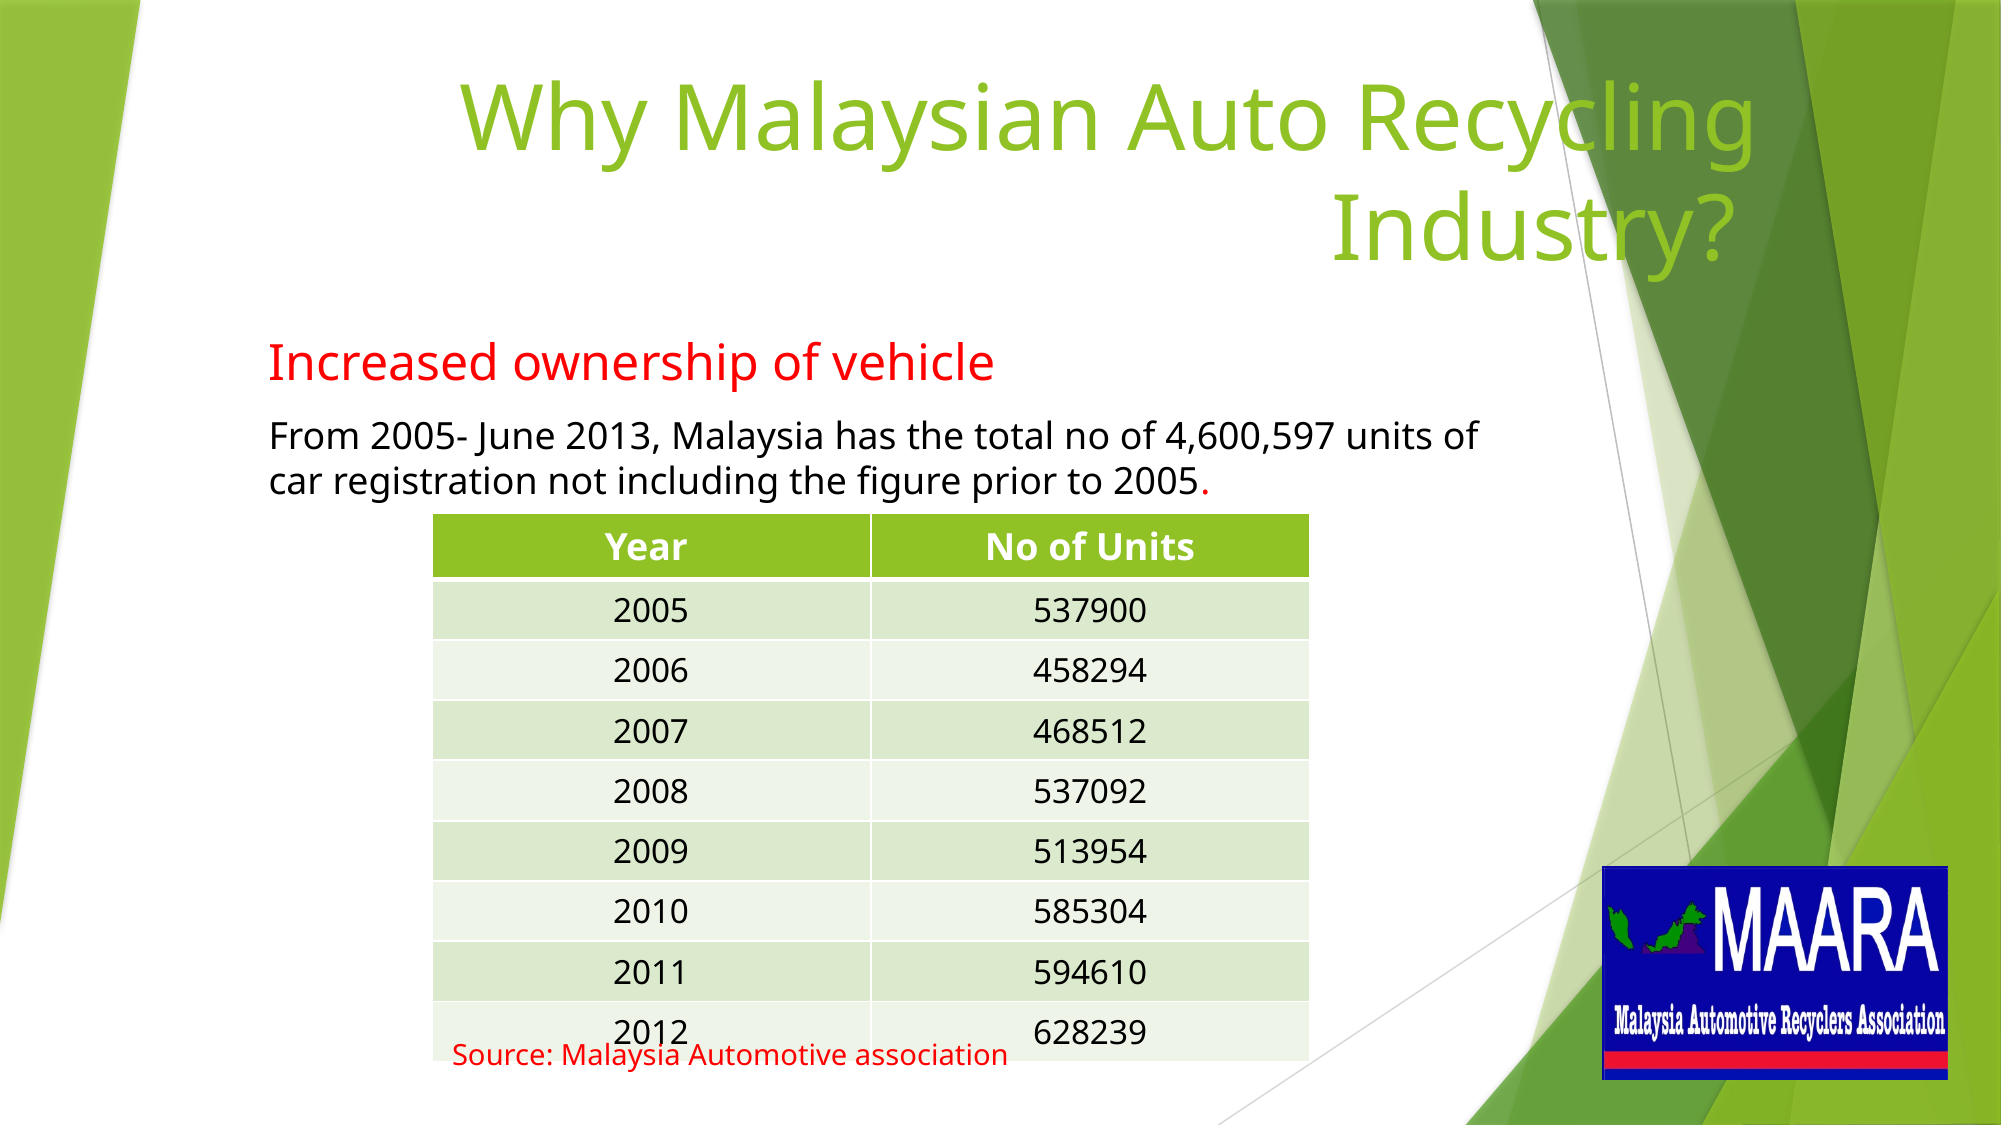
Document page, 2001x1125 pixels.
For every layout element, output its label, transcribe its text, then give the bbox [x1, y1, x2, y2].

table_cell 2009 [433, 822, 870, 880]
table_header No of Units [872, 514, 1309, 577]
table_cell 2012 [433, 1002, 870, 1061]
text_box Source: Malaysia Automotive association [437, 1029, 1251, 1079]
table_cell 513954 [872, 822, 1309, 880]
table_cell 2008 [433, 761, 870, 820]
table_cell 585304 [872, 882, 1309, 940]
table_cell 537900 [872, 582, 1309, 639]
table_cell 2006 [433, 641, 870, 699]
table_cell 594610 [872, 942, 1309, 1001]
table_cell 2011 [433, 942, 870, 1001]
table_cell 2007 [433, 701, 870, 759]
table_cell 628239 [872, 1002, 1309, 1061]
title Why Malaysian Auto Recycling Industry? [105, 16, 1776, 287]
table_header Year [433, 514, 870, 577]
table_cell 468512 [872, 701, 1309, 759]
table_cell 2010 [433, 882, 870, 940]
subtitle Increased ownership of vehicle From 2005- June 2013, Malaysia has the total no of 4,600,597 units of car registration not including the figure prior to 2005. [253, 323, 1528, 841]
table_cell 537092 [872, 761, 1309, 820]
table_cell 2005 [433, 582, 870, 639]
picture [1601, 866, 1949, 1081]
table_cell 458294 [872, 641, 1309, 699]
